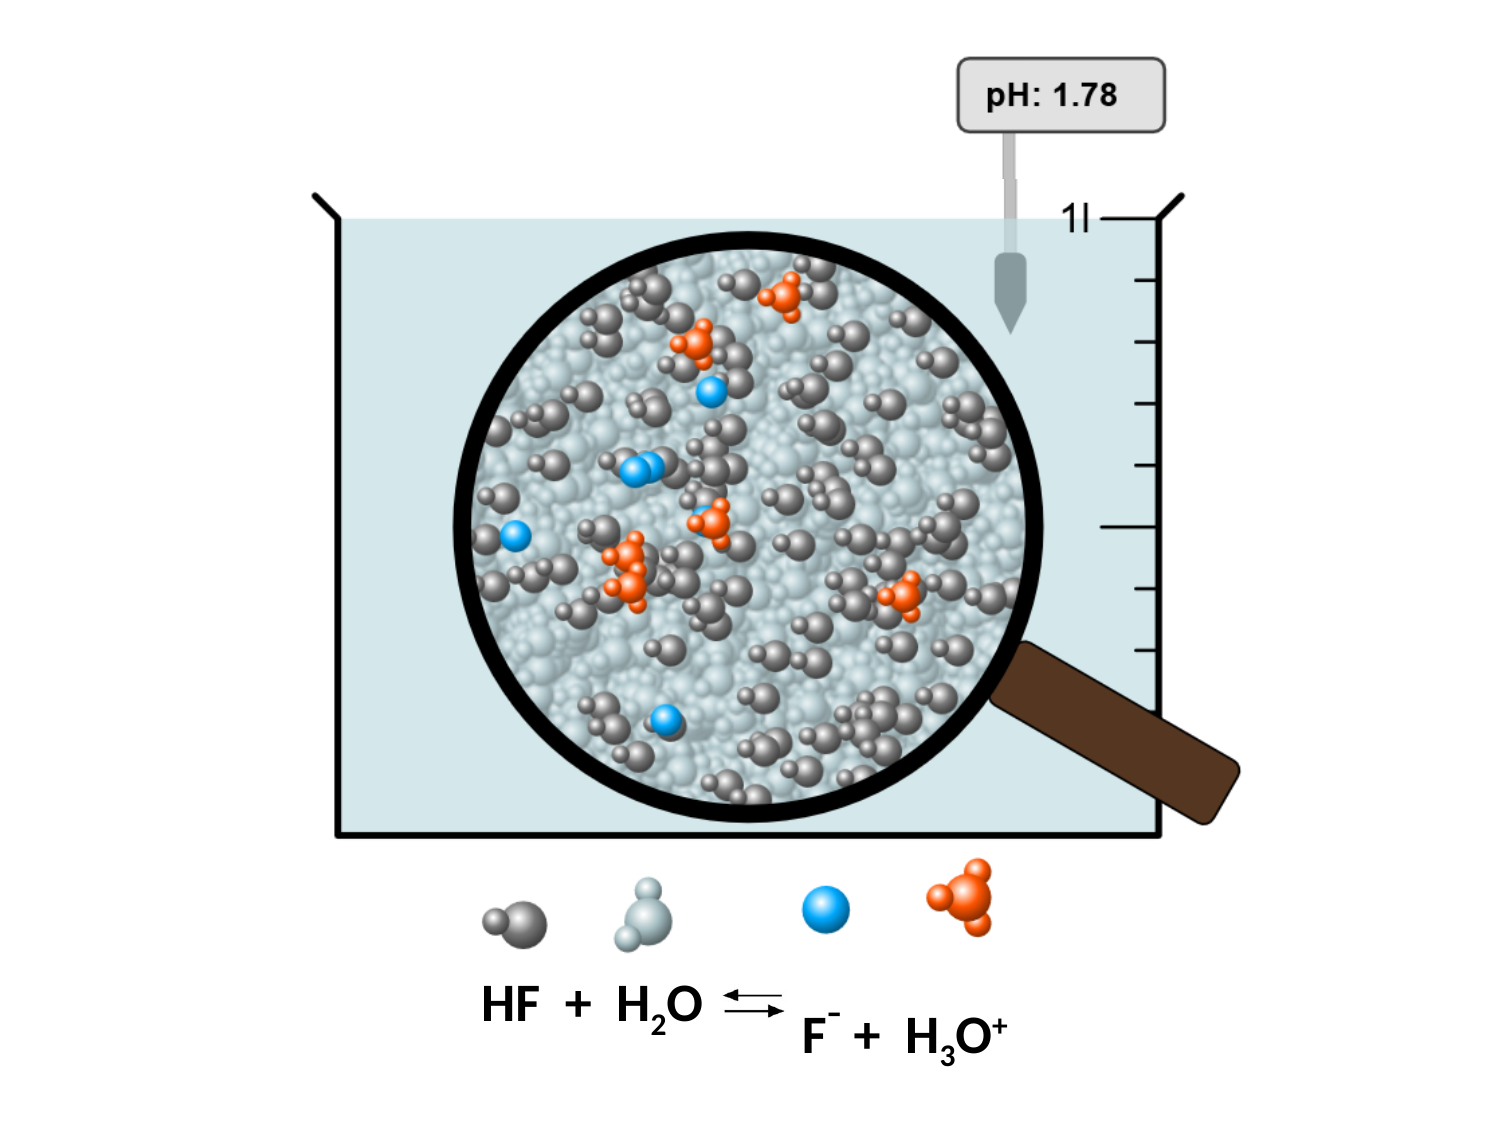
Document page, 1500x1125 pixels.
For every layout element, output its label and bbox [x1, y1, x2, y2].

text_box [300, 36, 1274, 960]
text_box [466, 968, 1242, 1046]
